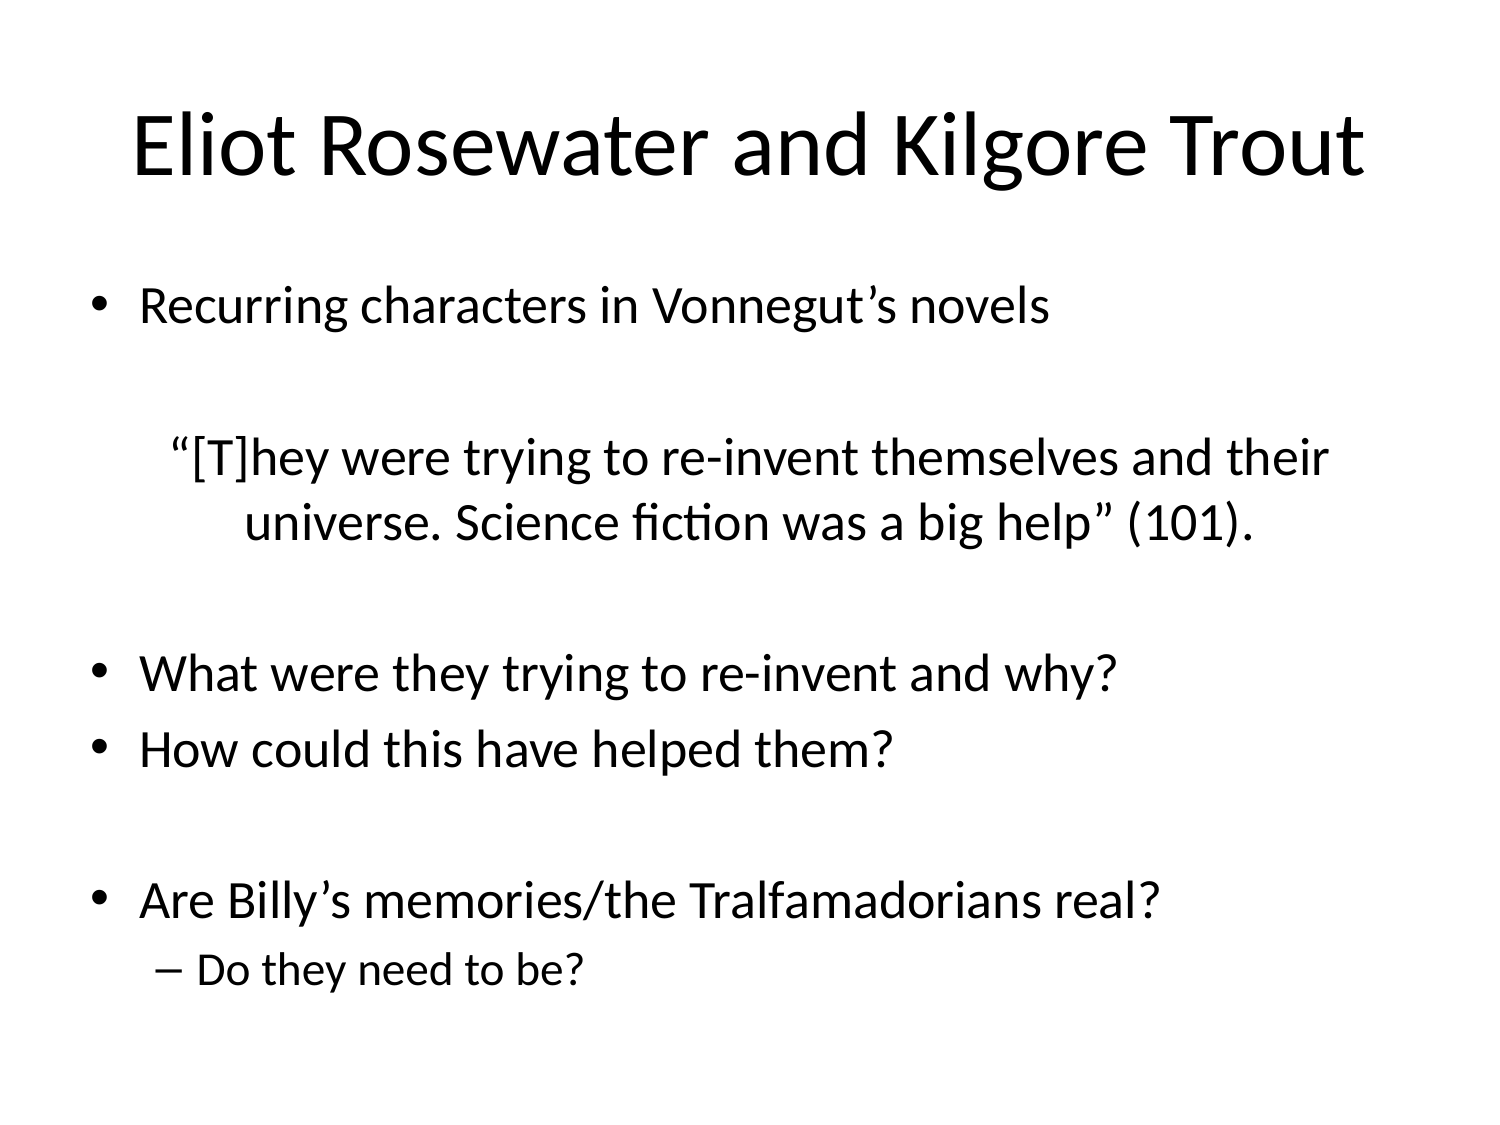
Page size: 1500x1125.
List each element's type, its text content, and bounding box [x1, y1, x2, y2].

title Eliot Rosewater and Kilgore Trout [75, 45, 1425, 233]
list Recurring characters in Vonnegut’s novels “[T]hey were trying to re-invent themselves and their universe. Science fiction was a big help” (101). What were they trying to re-invent and why? How could this have helped them? Are Billy’s memories/the Tralfamadorians real? Do they need to be? [75, 262, 1425, 1005]
